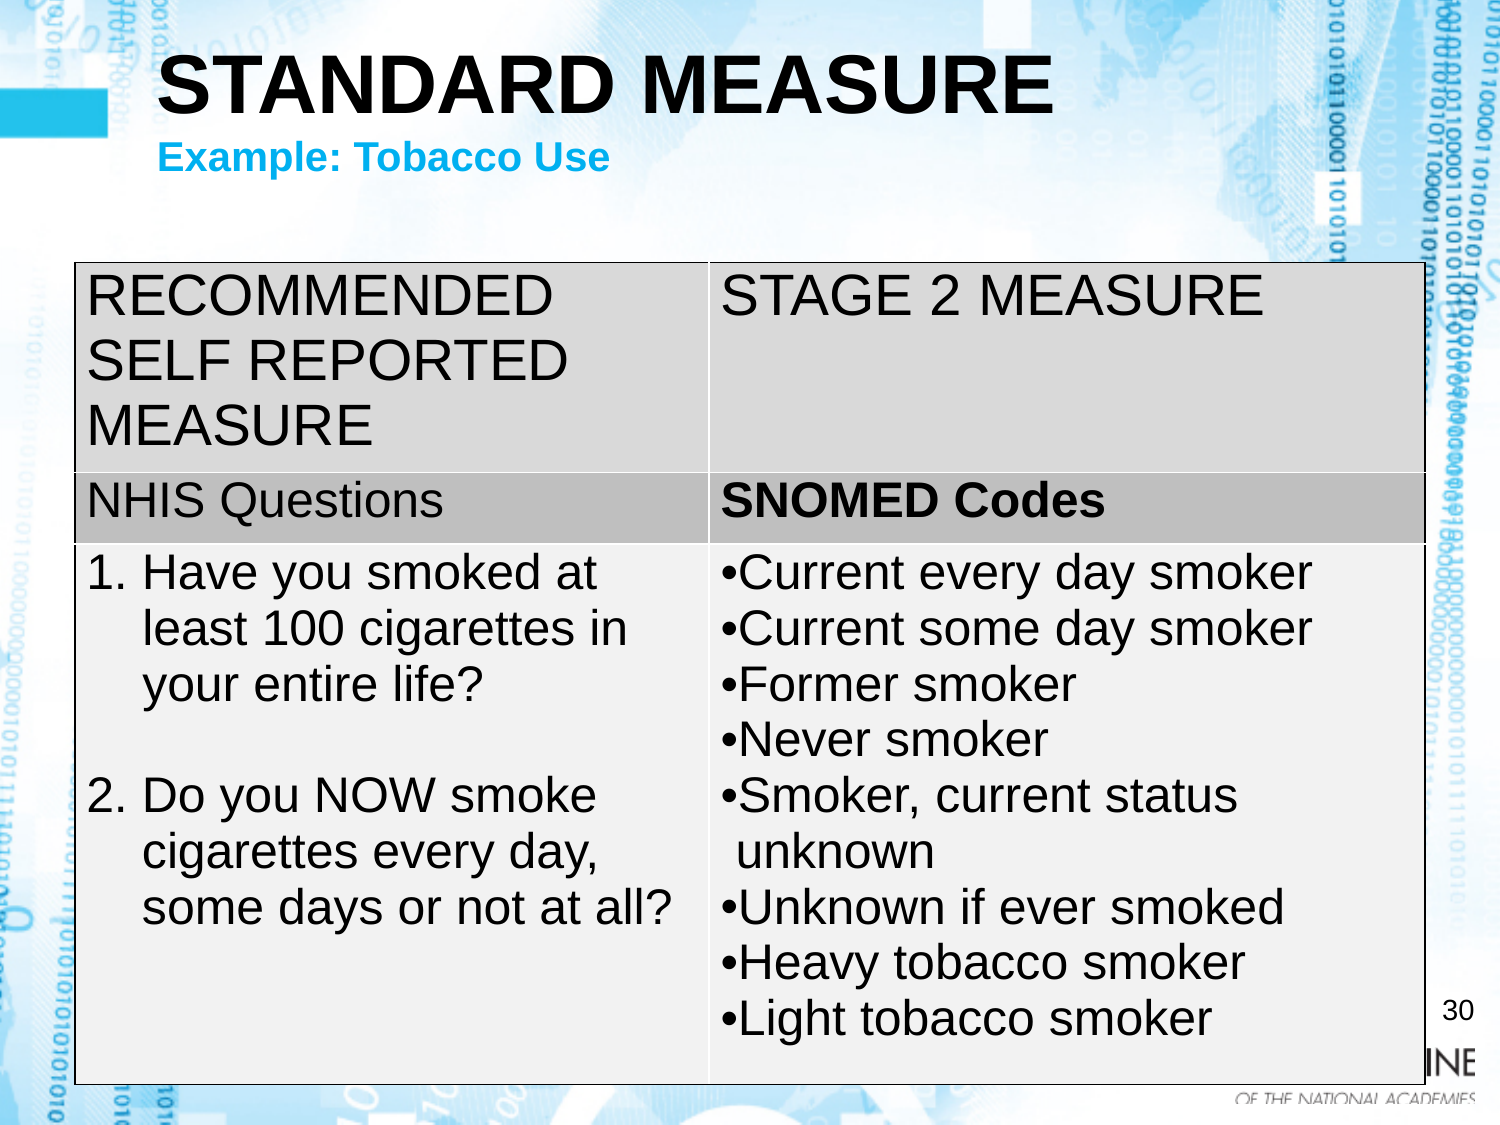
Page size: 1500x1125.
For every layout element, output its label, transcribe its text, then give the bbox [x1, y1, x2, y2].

table_cell NHIS Questions [76, 473, 708, 543]
picture [0, 0, 1500, 1125]
table_header Recommended self reported measure [76, 263, 708, 472]
table_header Stage 2 measure [710, 263, 1424, 472]
table_cell Have you smoked at least 100 cigarettes in your entire life? 2. Do you NOW smoke cigarettes every day, some days or not at all? [76, 545, 708, 1084]
text_box Standard Measure Example: Tobacco Use [142, 22, 1352, 188]
table_cell SNOMED Codes [710, 473, 1424, 543]
table_cell Current every day smoker Current some day smoker Former smoker Never smoker Smoker, current status unknown Unknown if ever smoked Heavy tobacco smoker Light tobacco smoker [710, 545, 1424, 1084]
text_box 30 [1427, 984, 1490, 1034]
